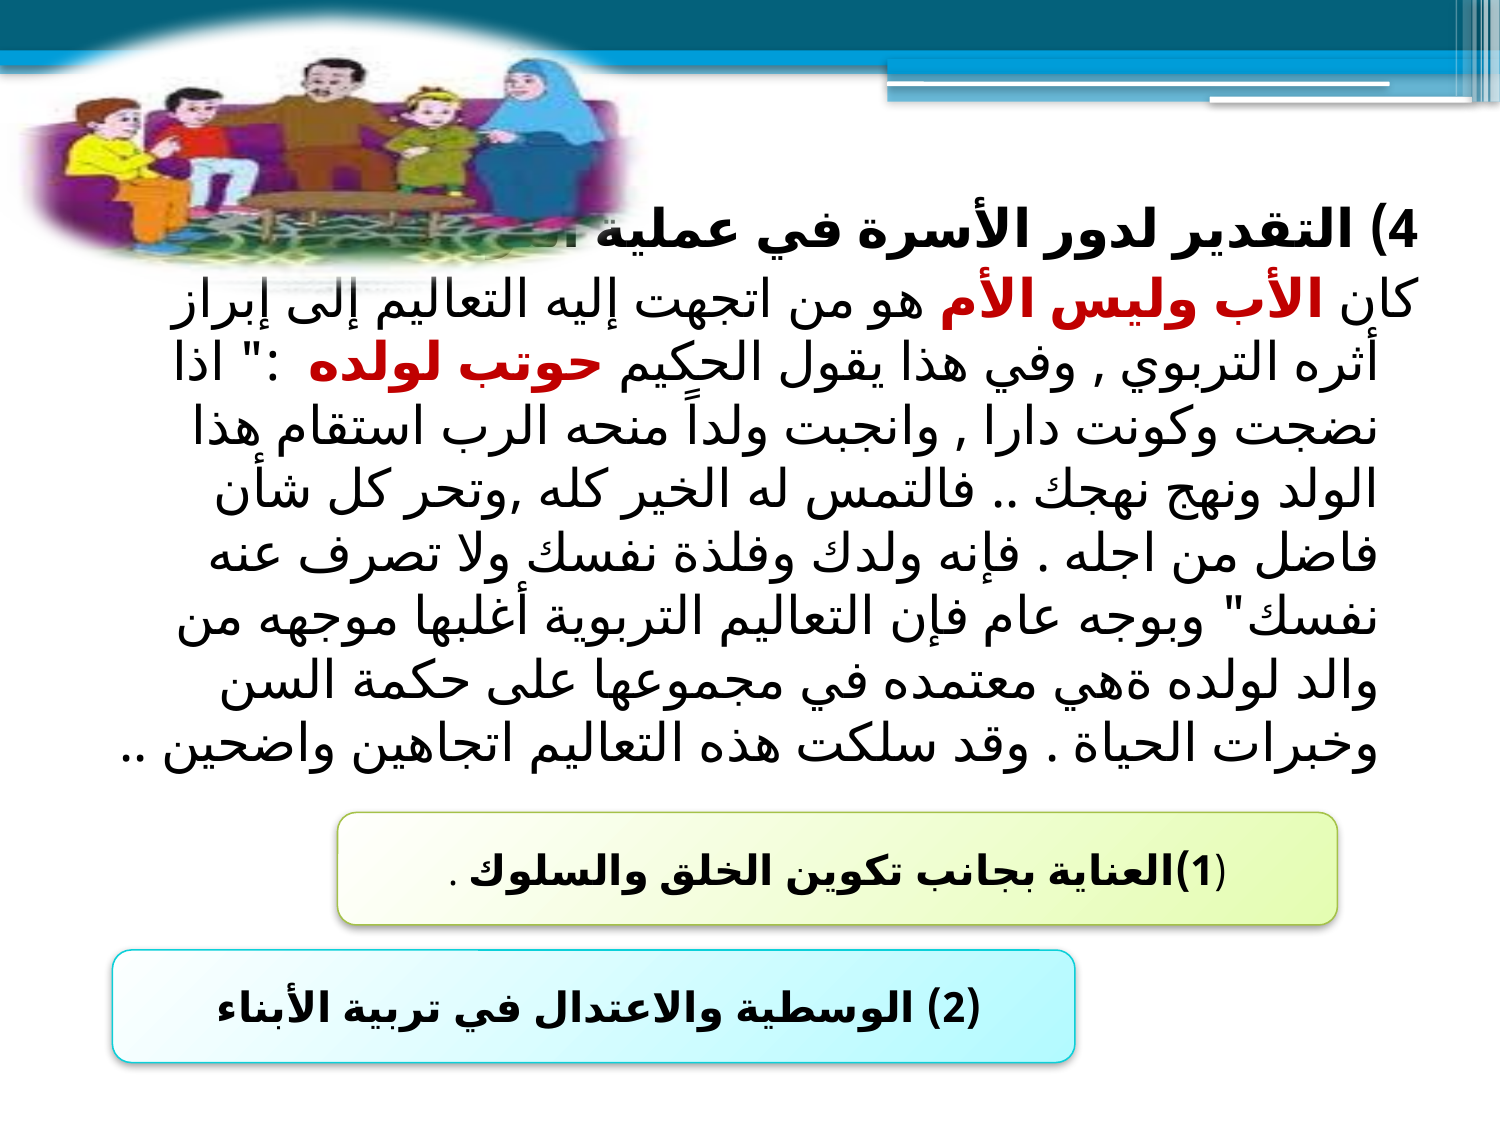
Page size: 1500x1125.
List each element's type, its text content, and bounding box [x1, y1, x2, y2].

text_box (2) الوسطية والاعتدال في تربية الأبناء [111, 949, 1076, 1064]
list 4) التقدير لدور الأسرة في عملية التربية : كان الأب وليس الأم هو من اتجهت إليه التعاليم إلى إبراز أثره التربوي , وفي هذا يقول الحكيم حوتب لولده :" اذا نضجت وكونت دارا , وانجبت ولداً منحه الرب استقام هذا الولد ونهج نهجك .. فالتمس له الخير كله ,وتحر كل شأن فاضل من اجله . فإنه ولدك وفلذة نفسك ولا تصرف عنه نفسك" وبوجه عام فإن التعاليم التربوية أغلبها موجهه من والد لولده ةهي معتمده في مجموعها على حكمة السن وخبرات الحياة . وقد سلكت هذه التعاليم اتجاهين واضحين .. . [99, 187, 1450, 897]
text_box (1)العناية بجانب تكوين الخلق والسلوك . [336, 811, 1339, 926]
picture [0, 3, 701, 301]
